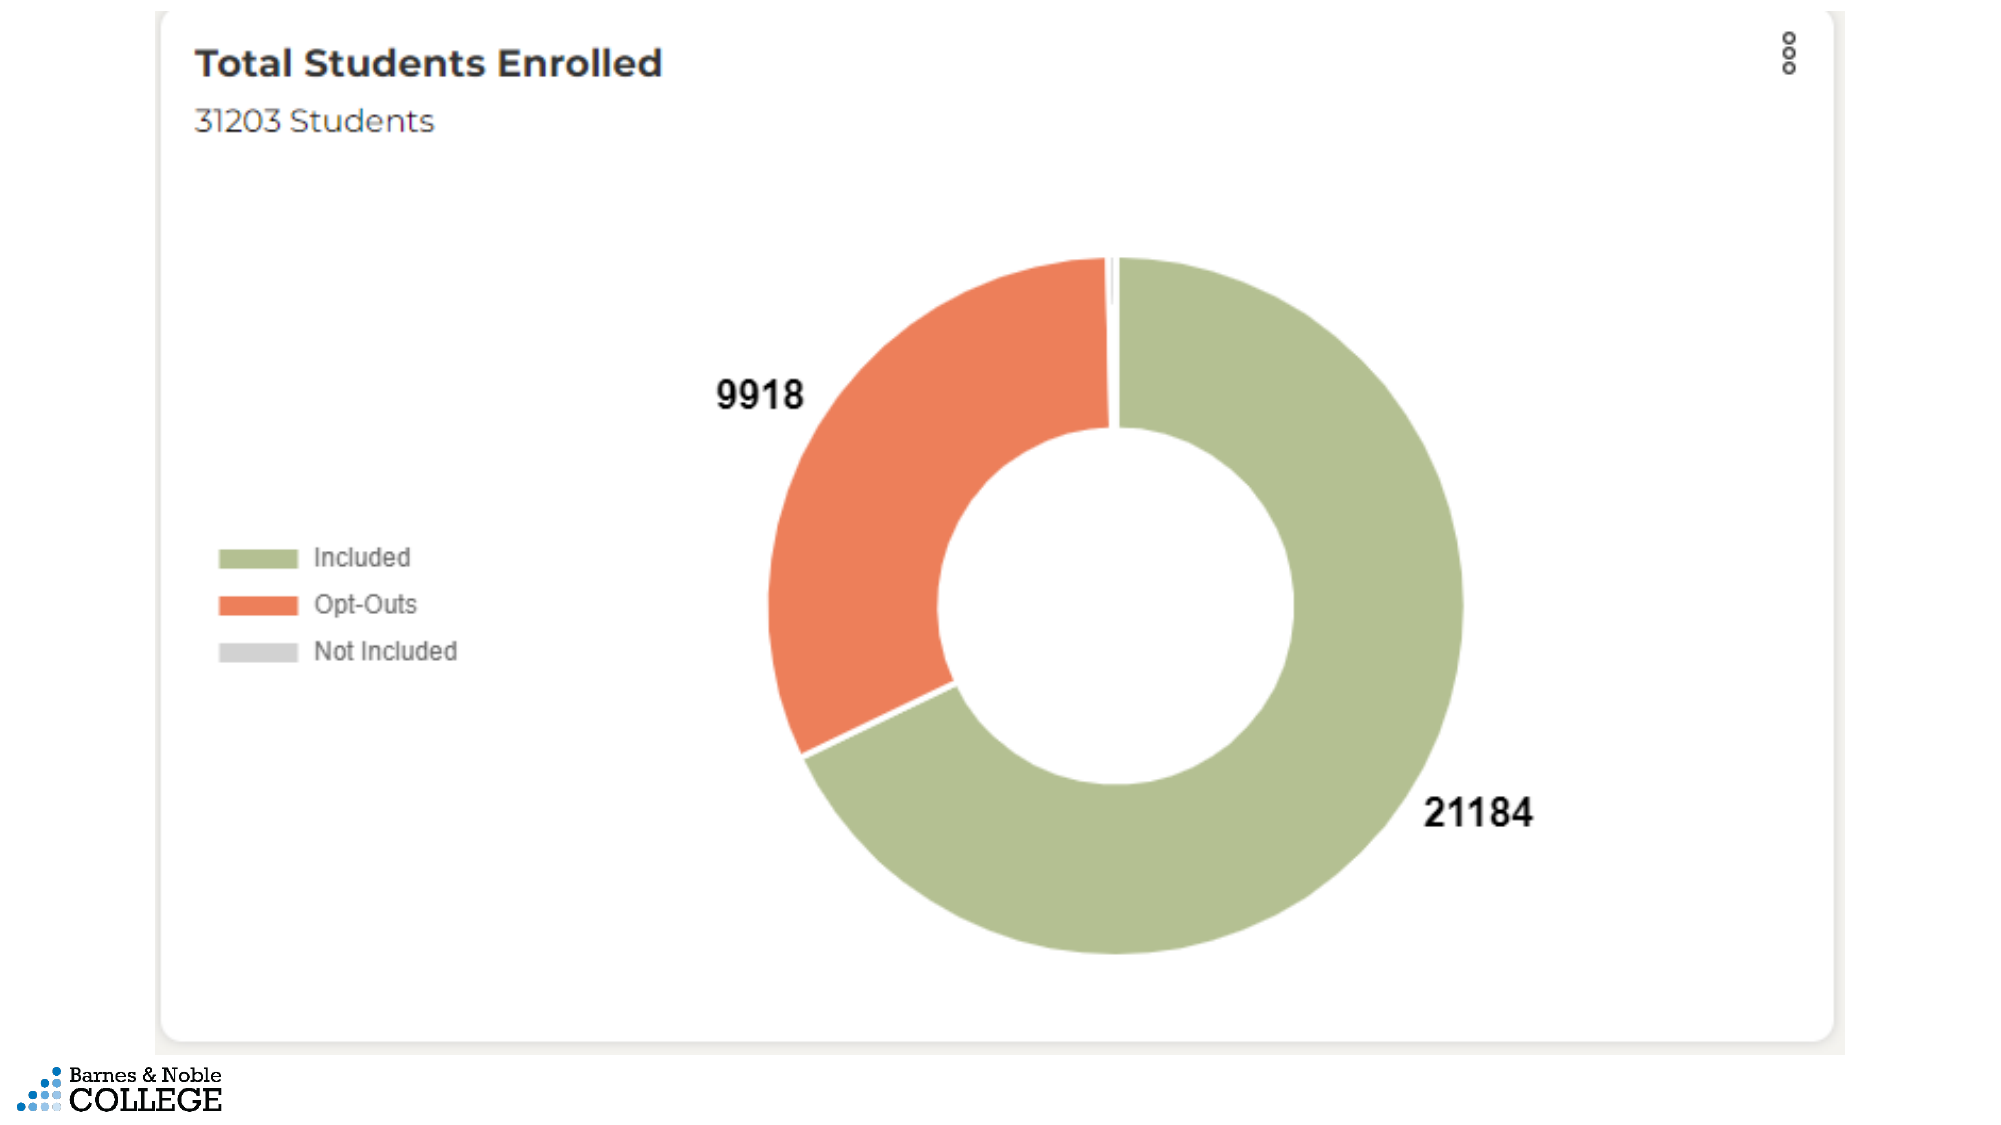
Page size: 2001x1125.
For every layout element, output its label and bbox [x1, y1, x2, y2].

picture [154, 10, 1845, 1055]
picture [15, 1065, 223, 1113]
